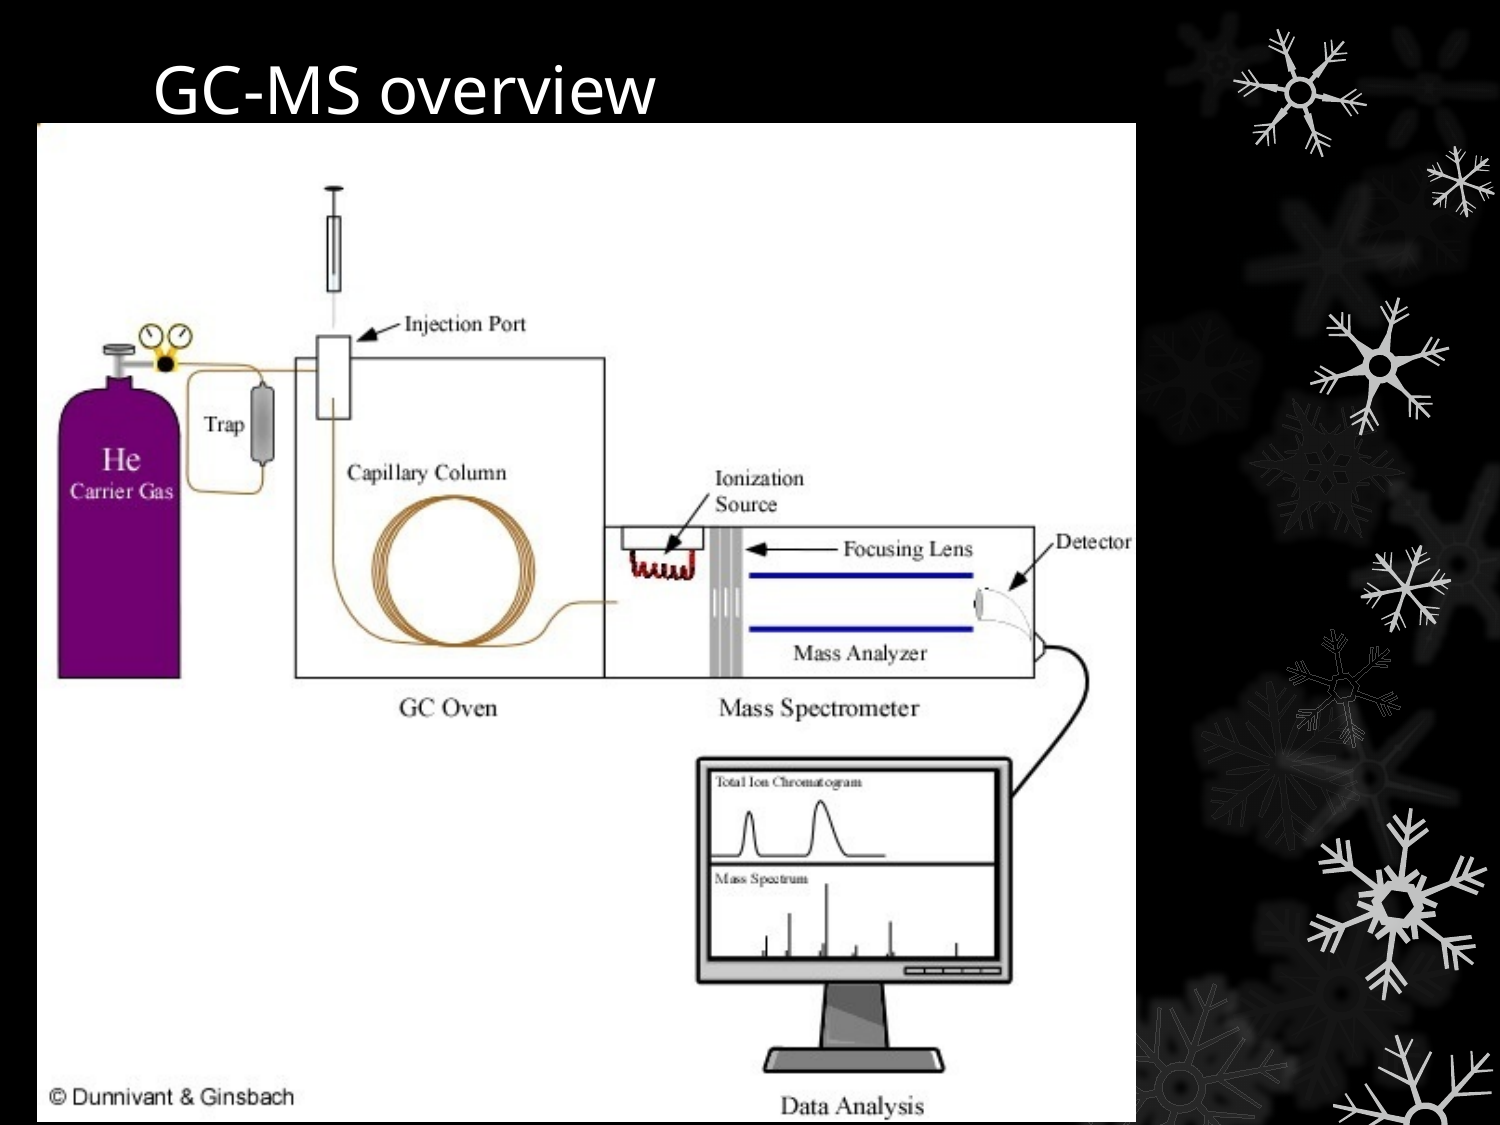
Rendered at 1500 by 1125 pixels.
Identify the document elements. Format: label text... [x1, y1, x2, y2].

picture [36, 123, 1137, 1123]
list [1141, 163, 1463, 1088]
title GC-MS overview [137, 12, 1282, 163]
